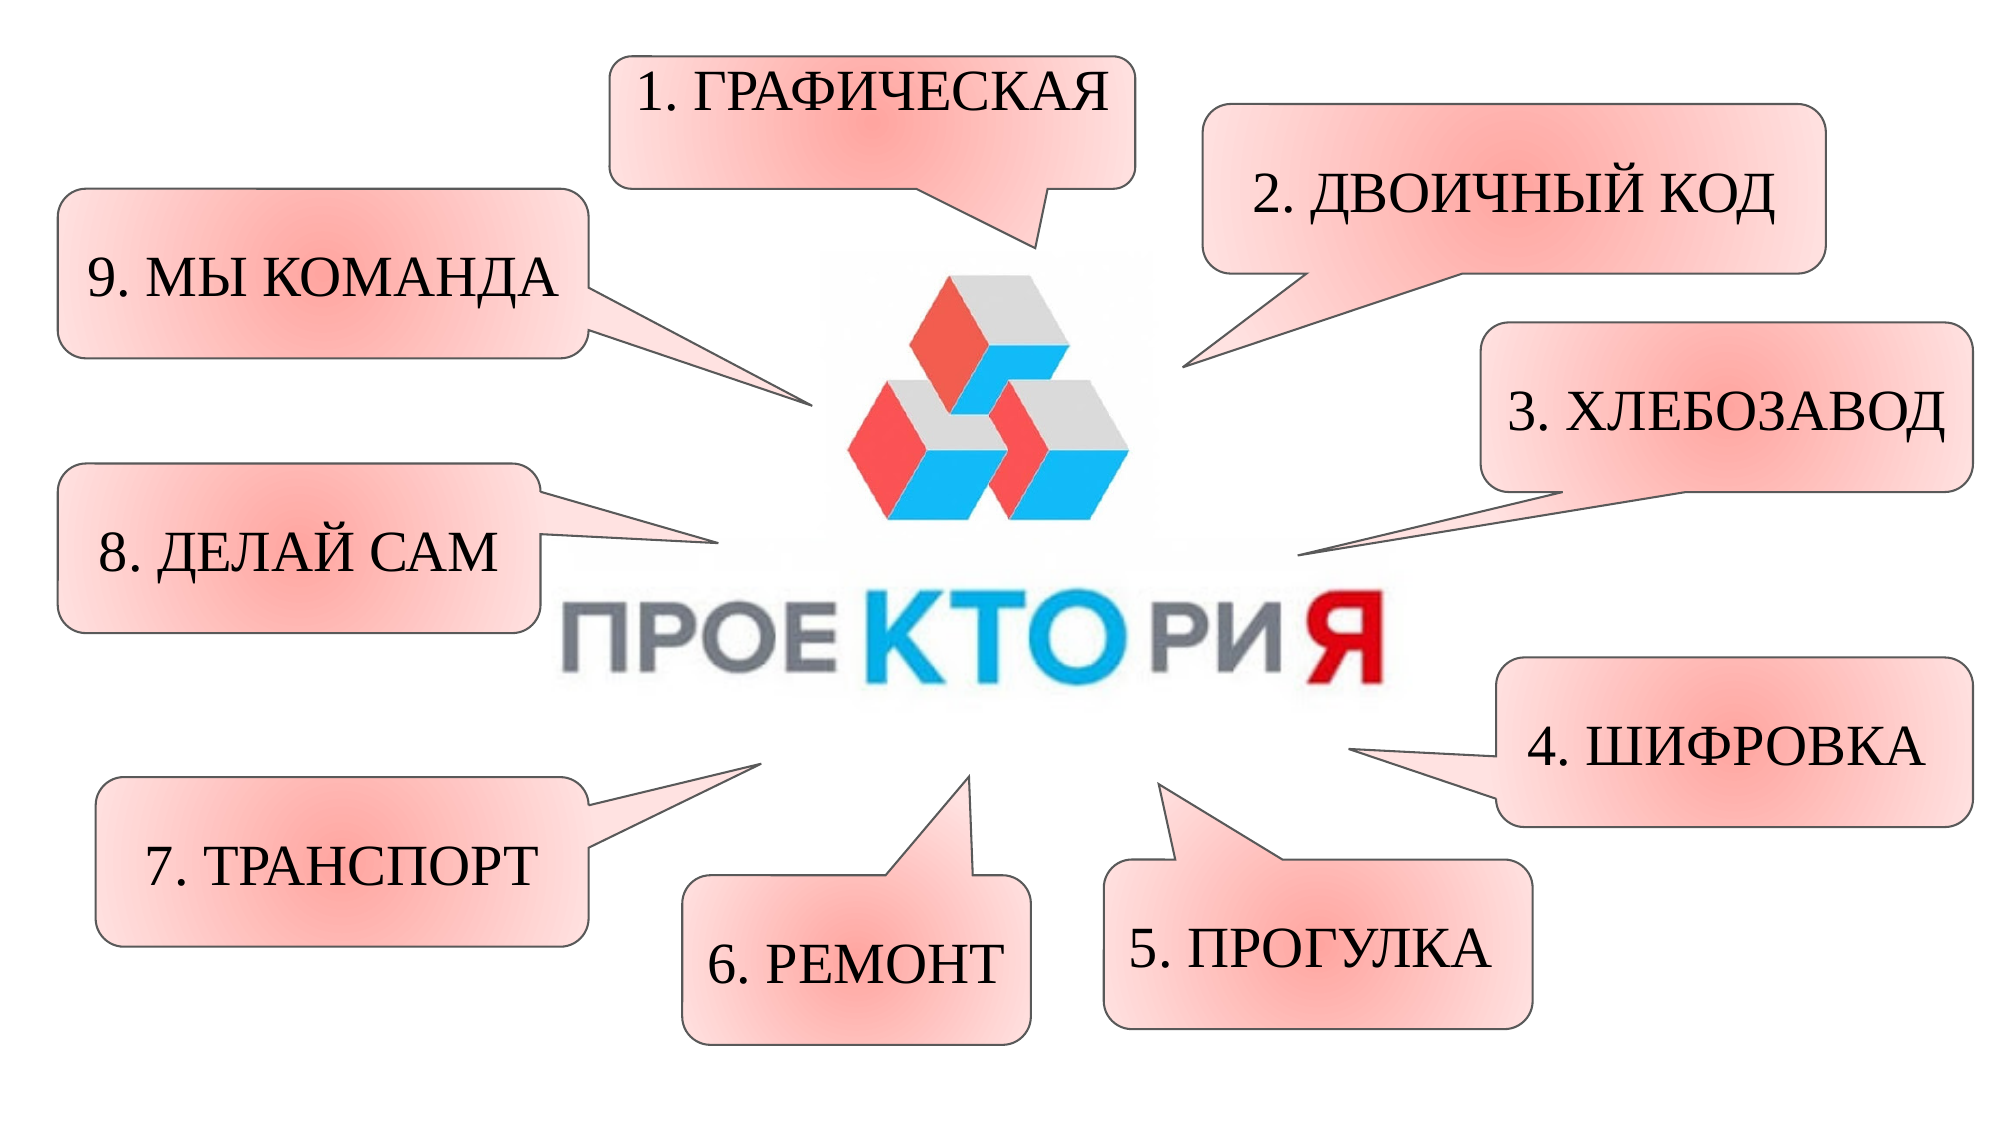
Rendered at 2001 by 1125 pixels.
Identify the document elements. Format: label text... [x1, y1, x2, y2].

picture [432, 251, 1533, 758]
text_box 6. РЕМОНТ [681, 773, 1032, 1046]
text_box 5. ПРОГУЛКА [1102, 781, 1534, 1031]
text_box 3. ХЛЕБОЗАВОД [1366, 321, 1975, 538]
text_box 1. ГРАФИЧЕСКАЯ [608, 55, 1137, 250]
text_box 7. ТРАНСПОРТ [94, 762, 762, 948]
text_box 9. МЫ КОМАНДА [56, 187, 805, 405]
text_box 8. ДЕЛАЙ САМ [56, 462, 705, 635]
text_box 2. ДВОИЧНЫЙ КОД [1182, 102, 1827, 369]
text_box 4. ШИФРОВКА [1372, 656, 1975, 829]
